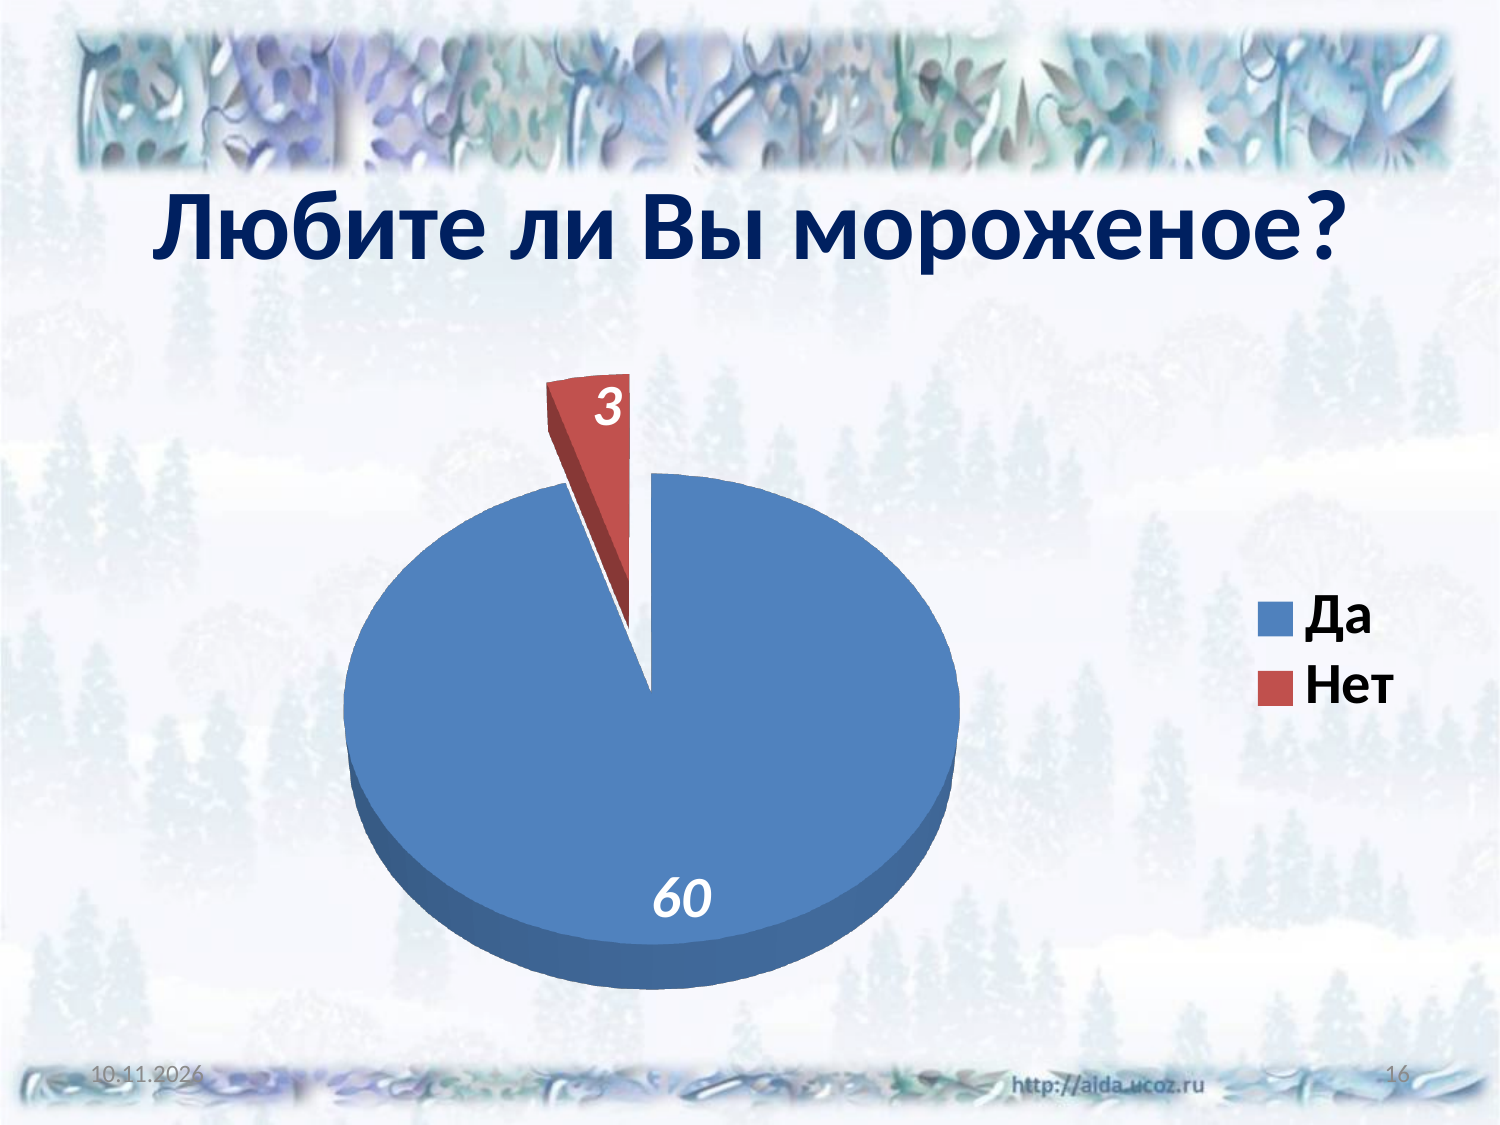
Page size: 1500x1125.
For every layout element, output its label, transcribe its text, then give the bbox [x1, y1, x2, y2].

title Любите ли Вы мороженое? [76, 125, 1427, 303]
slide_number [75, 1042, 425, 1103]
chart [41, 302, 1426, 1006]
slide_number 16 [1074, 1042, 1425, 1103]
